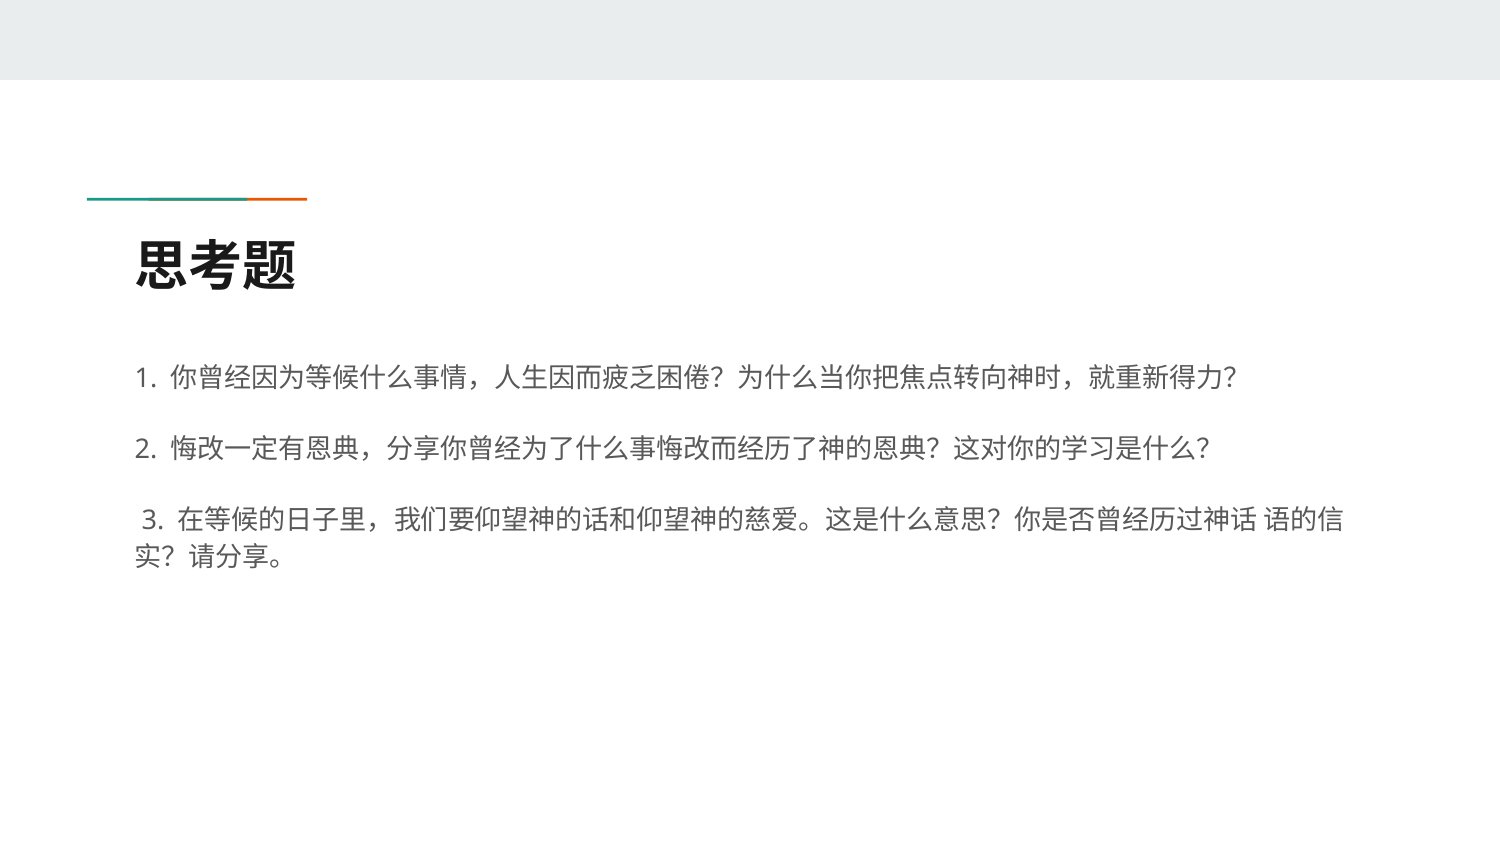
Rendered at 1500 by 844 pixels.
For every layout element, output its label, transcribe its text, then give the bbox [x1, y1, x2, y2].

title 思考题 [119, 216, 1381, 305]
list 1. 你曾经因为等候什么事情，人生因而疲乏困倦？为什么当你把焦点转向神时，就重新得力？ 2. 悔改一定有恩典，分享你曾经为了什么事悔改而经历了神的恩典？这对你的学习是什么？ 3. 在等候的日子里，我们要仰望神的话和仰望神的慈爱。这是什么意思？你是否曾经历过神话 语的信实？请分享。 [119, 341, 1381, 712]
